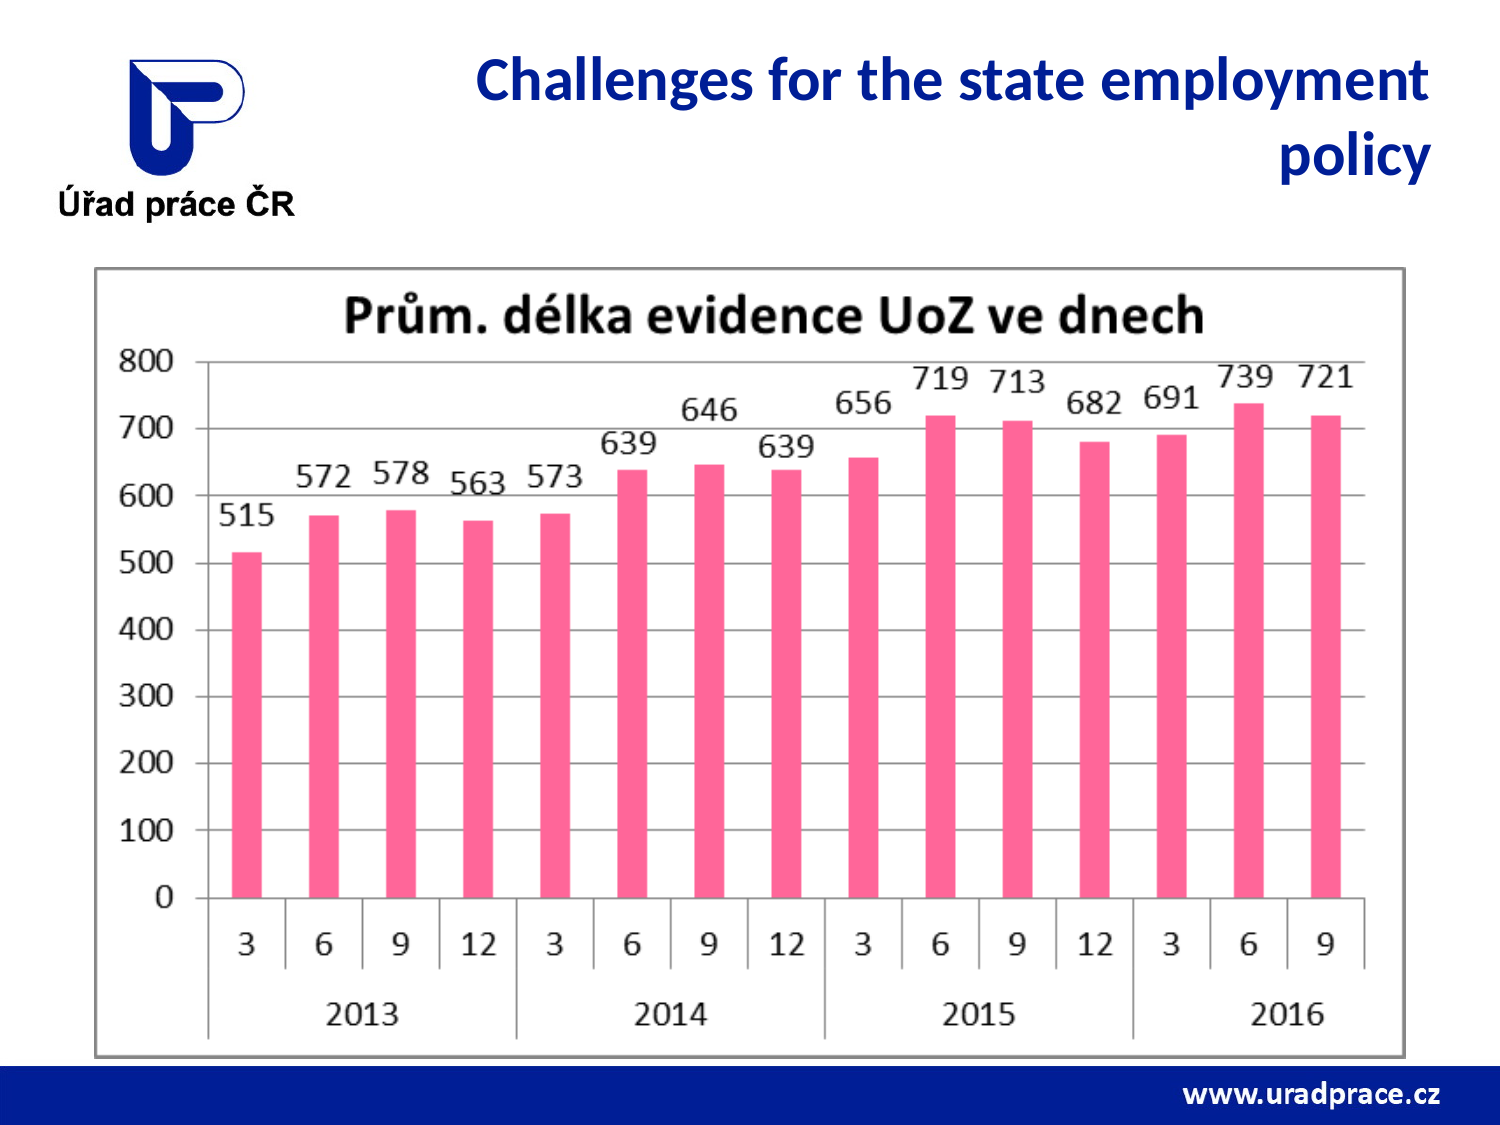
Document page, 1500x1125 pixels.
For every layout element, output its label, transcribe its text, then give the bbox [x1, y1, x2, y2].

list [93, 266, 1406, 1059]
title Challenges for the state employment policy [359, 30, 1448, 256]
picture [0, 0, 1500, 1125]
